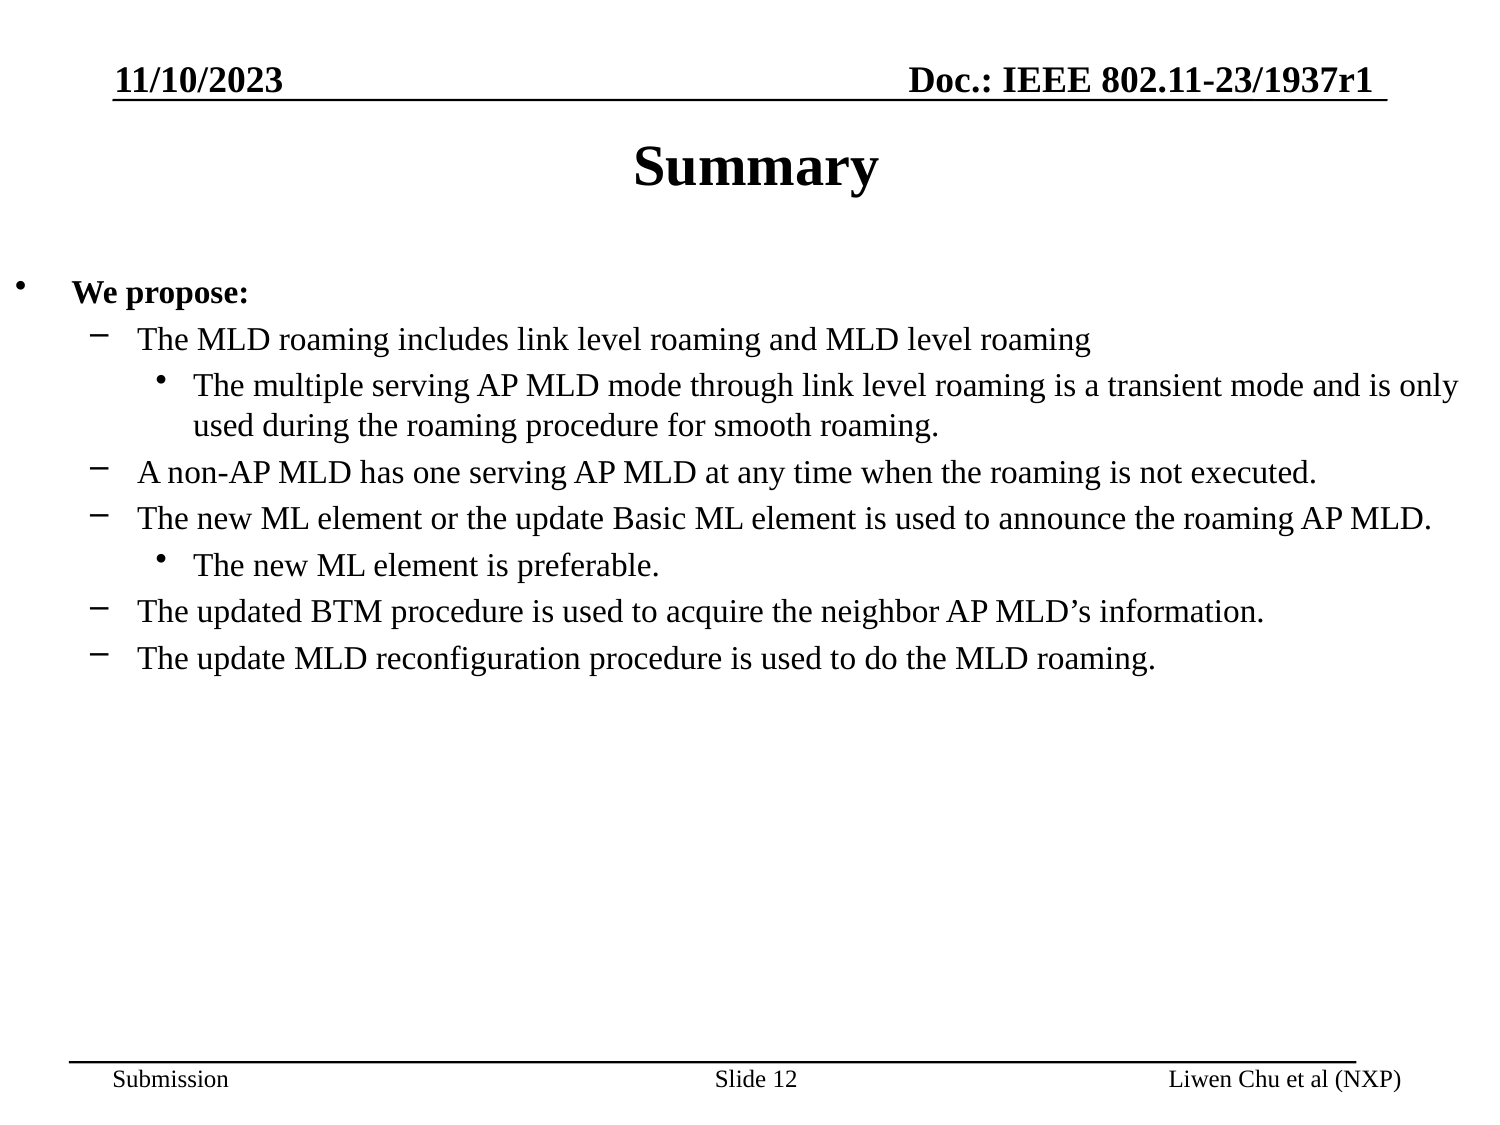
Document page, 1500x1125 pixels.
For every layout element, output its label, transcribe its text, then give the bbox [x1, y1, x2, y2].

footer Liwen Chu et al (NXP) [1165, 1061, 1402, 1093]
list We propose: The MLD roaming includes link level roaming and MLD level roaming The multiple serving AP MLD mode through link level roaming is a transient mode and is only used during the roaming procedure for smooth roaming. A non-AP MLD has one serving AP MLD at any time when the roaming is not executed. The new ML element or the update Basic ML element is used to announce the roaming AP MLD. The new ML element is preferable. The updated BTM procedure is used to acquire the neighbor AP MLD’s information. The update MLD reconfiguration procedure is used to do the MLD roaming. [0, 262, 1500, 976]
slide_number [114, 54, 288, 101]
slide_number Slide 12 [712, 1061, 800, 1093]
title Summary [0, 99, 1500, 226]
